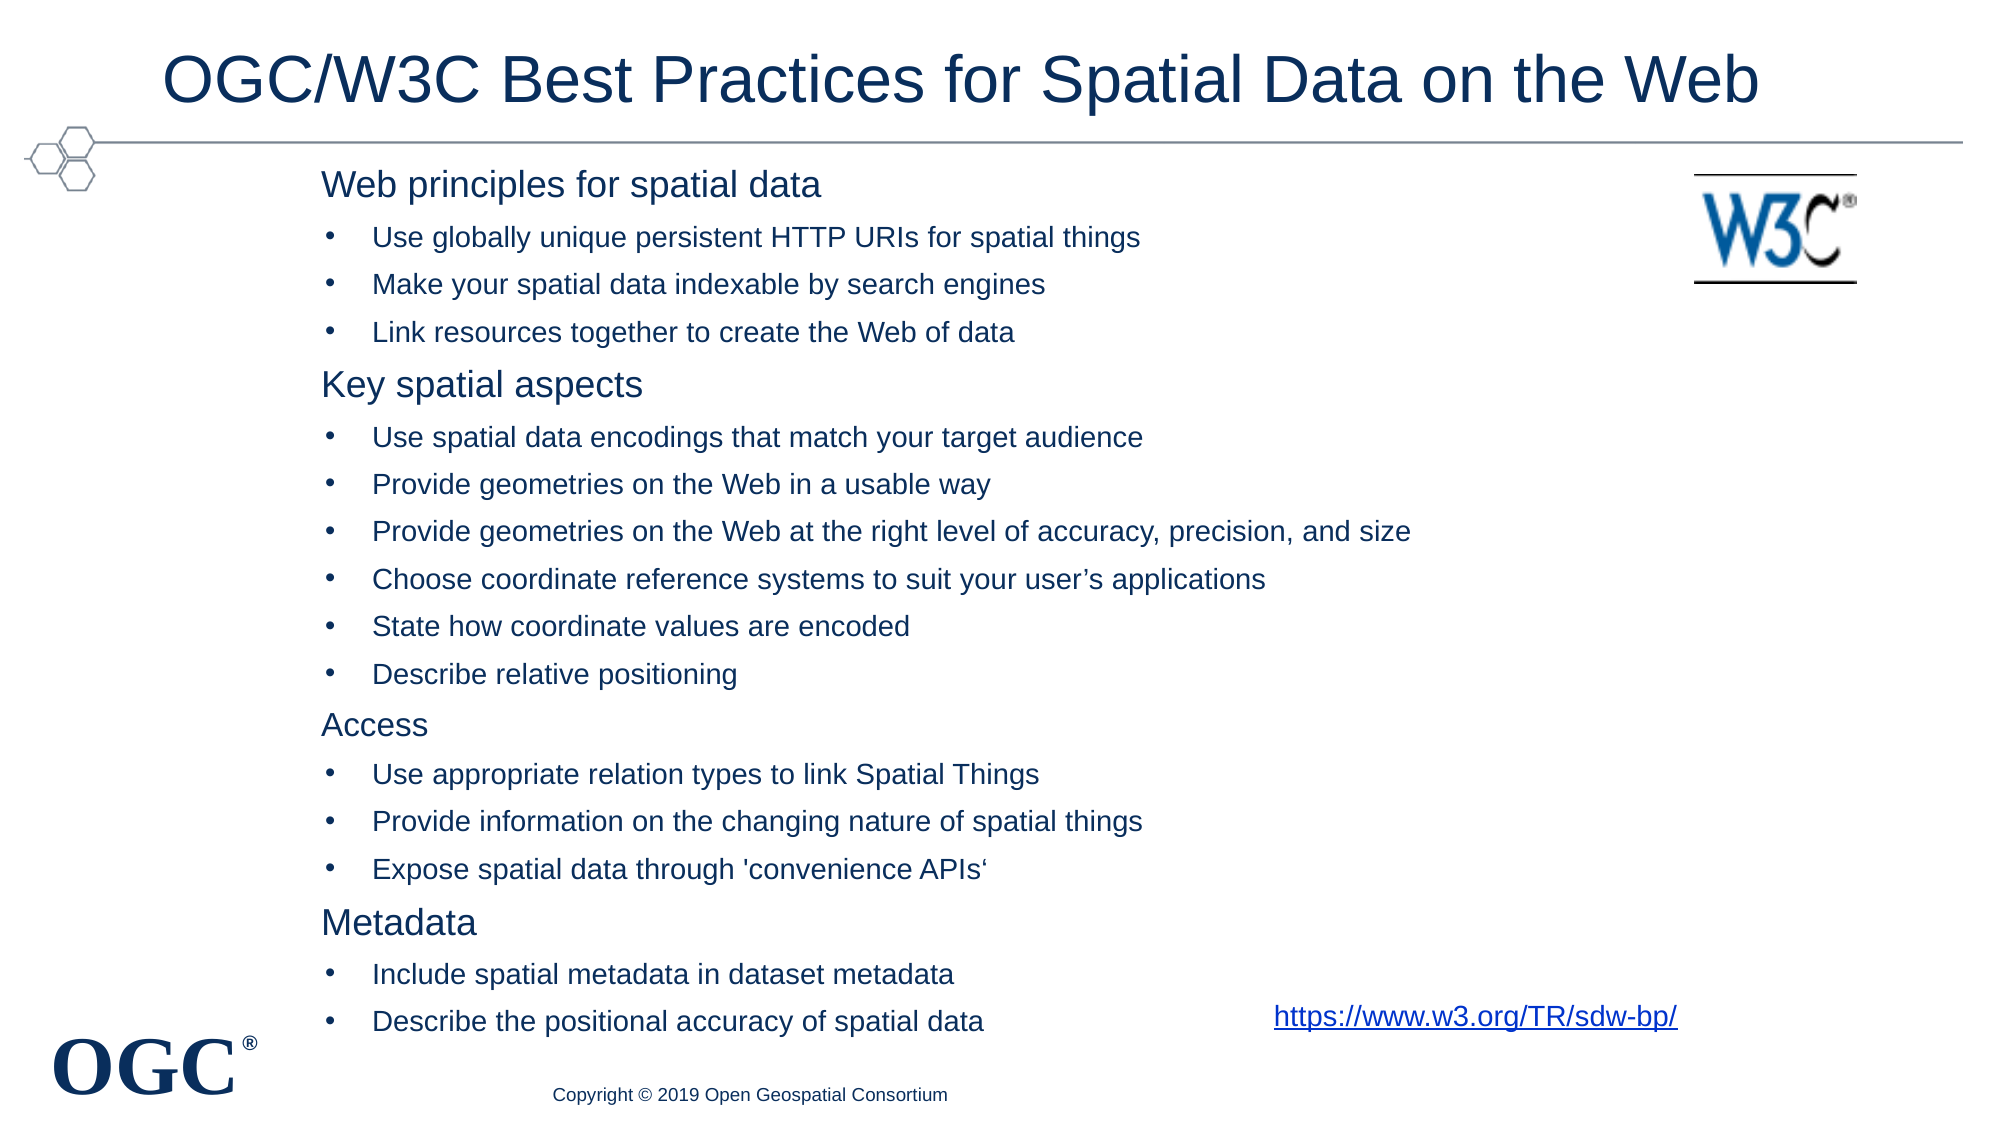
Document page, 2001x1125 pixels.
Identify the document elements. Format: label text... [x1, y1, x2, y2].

text_box [365, 37, 1688, 125]
footer Copyright © 2019 Open Geospatial Consortium [487, 1074, 1013, 1113]
title OGC/W3C Best Practices for Spatial Data on the Web [43, 24, 1882, 138]
text_box https://www.w3.org/TR/sdw-bp/ [1259, 990, 1693, 1040]
list Web principles for spatial data Use globally unique persistent HTTP URIs for spatial things Make your spatial data indexable by search engines Link resources together to create the Web of data Key spatial aspects Use spatial data encodings that match your target audience Provide geometries on the Web in a usable way Provide geometries on the Web at the right level of accuracy, precision, and size Choose coordinate reference systems to suit your user’s applications State how coordinate values are encoded Describe relative positioning Access Use appropriate relation types to link Spatial Things Provide information on the changing nature of spatial things Expose spatial data through 'convenience APIs‘ Metadata Include spatial metadata in dataset metadata Describe the positional accuracy of spatial data [301, 150, 1621, 953]
picture [24, 125, 1963, 284]
